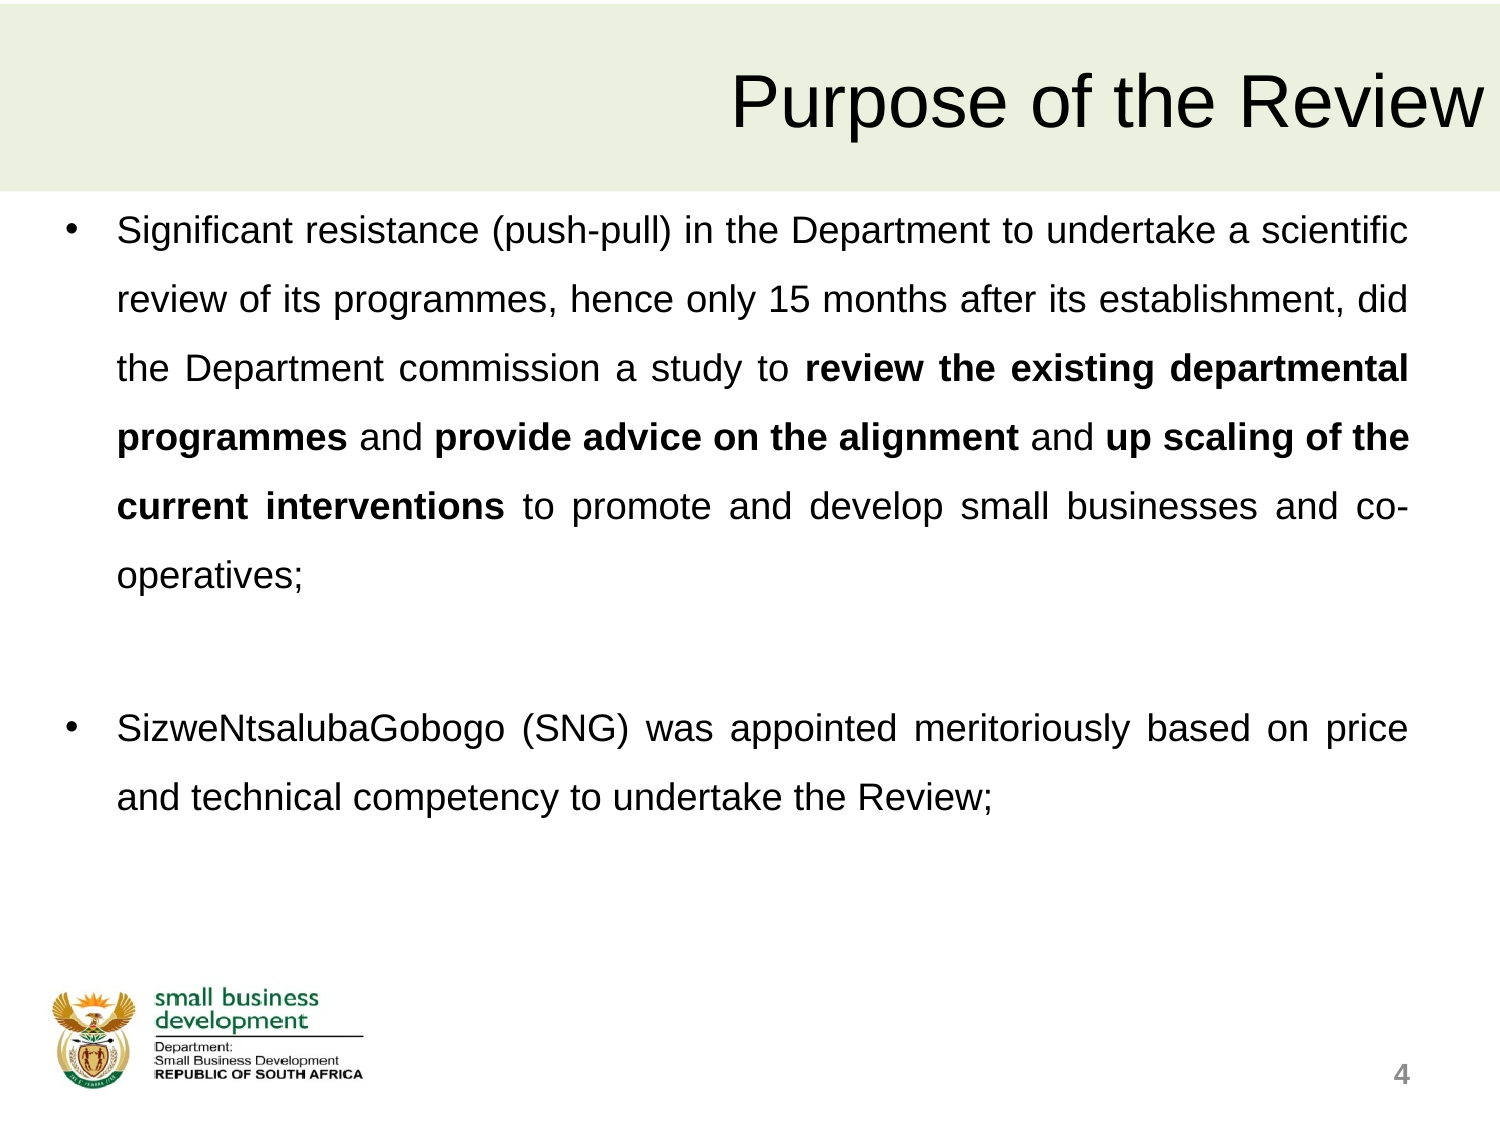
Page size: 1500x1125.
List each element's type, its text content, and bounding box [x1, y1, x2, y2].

list Significant resistance (push-pull) in the Department to undertake a scientific review of its programmes, hence only 15 months after its establishment, did the Department commission a study to review the existing departmental programmes and provide advice on the alignment and up scaling of the current interventions to promote and develop small businesses and co-operatives; SizweNtsalubaGobogo (SNG) was appointed meritoriously based on price and technical competency to undertake the Review; [50, 174, 1425, 1000]
slide_number 4 [1074, 1042, 1425, 1103]
picture [29, 974, 388, 1094]
title Purpose of the Review [0, 3, 1500, 192]
